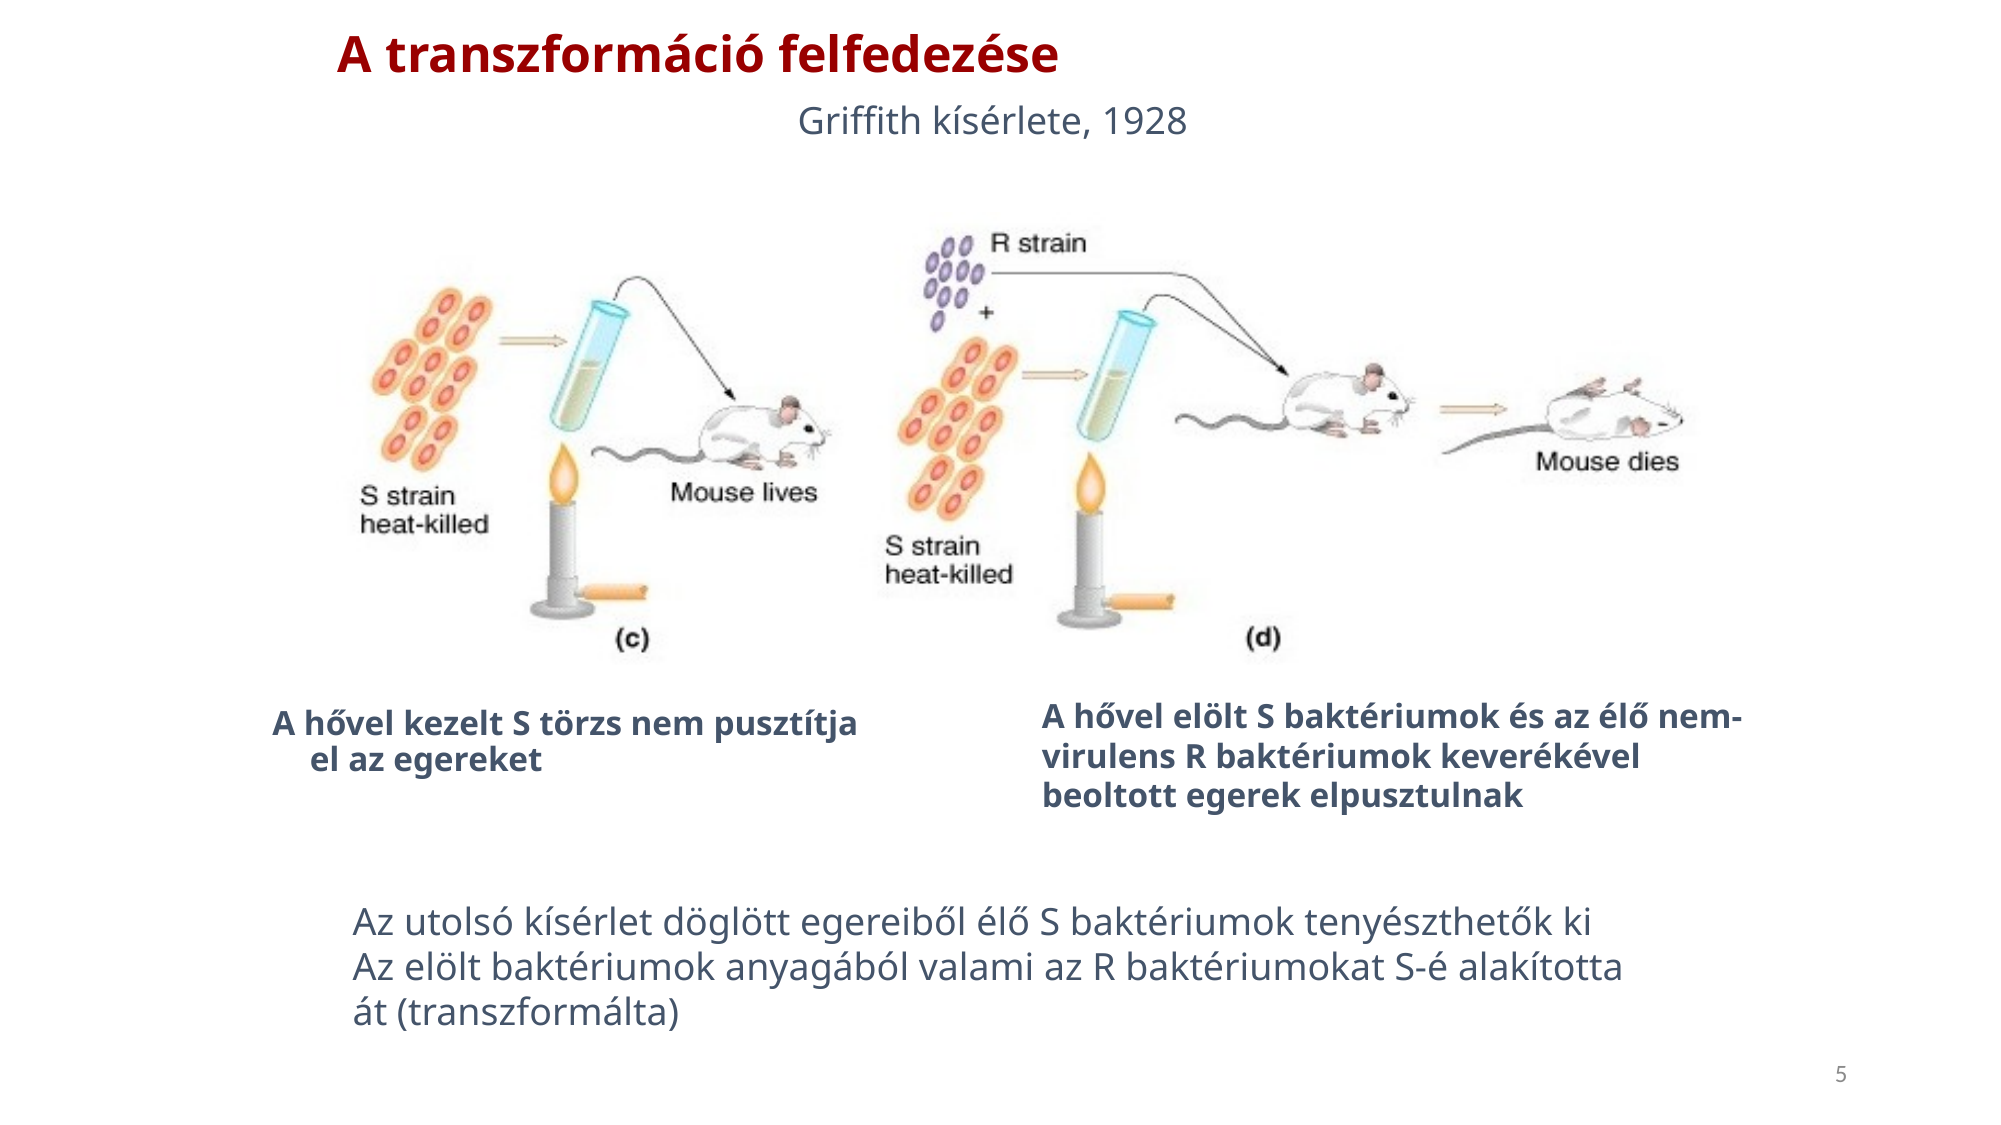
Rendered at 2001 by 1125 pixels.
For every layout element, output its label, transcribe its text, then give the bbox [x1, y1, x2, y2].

list A hővel kezelt S törzs nem pusztítja el az egereket [257, 698, 881, 812]
text_box Griffith kísérlete, 1928 [783, 89, 1204, 150]
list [336, 212, 1705, 673]
slide_number 5 [1412, 1042, 1863, 1103]
text_box A hővel elölt S baktériumok és az élő nem-virulens R baktériumok keverékével beoltott egerek elpusztulnak [1027, 687, 1759, 822]
title A transzformáció felfedezése [322, 0, 1705, 113]
text_box Az utolsó kísérlet döglött egereiből élő S baktériumok tenyészthetők ki Az elölt baktériumok anyagából valami az R baktériumokat S-é alakította át (transzformálta) [338, 890, 1655, 1040]
